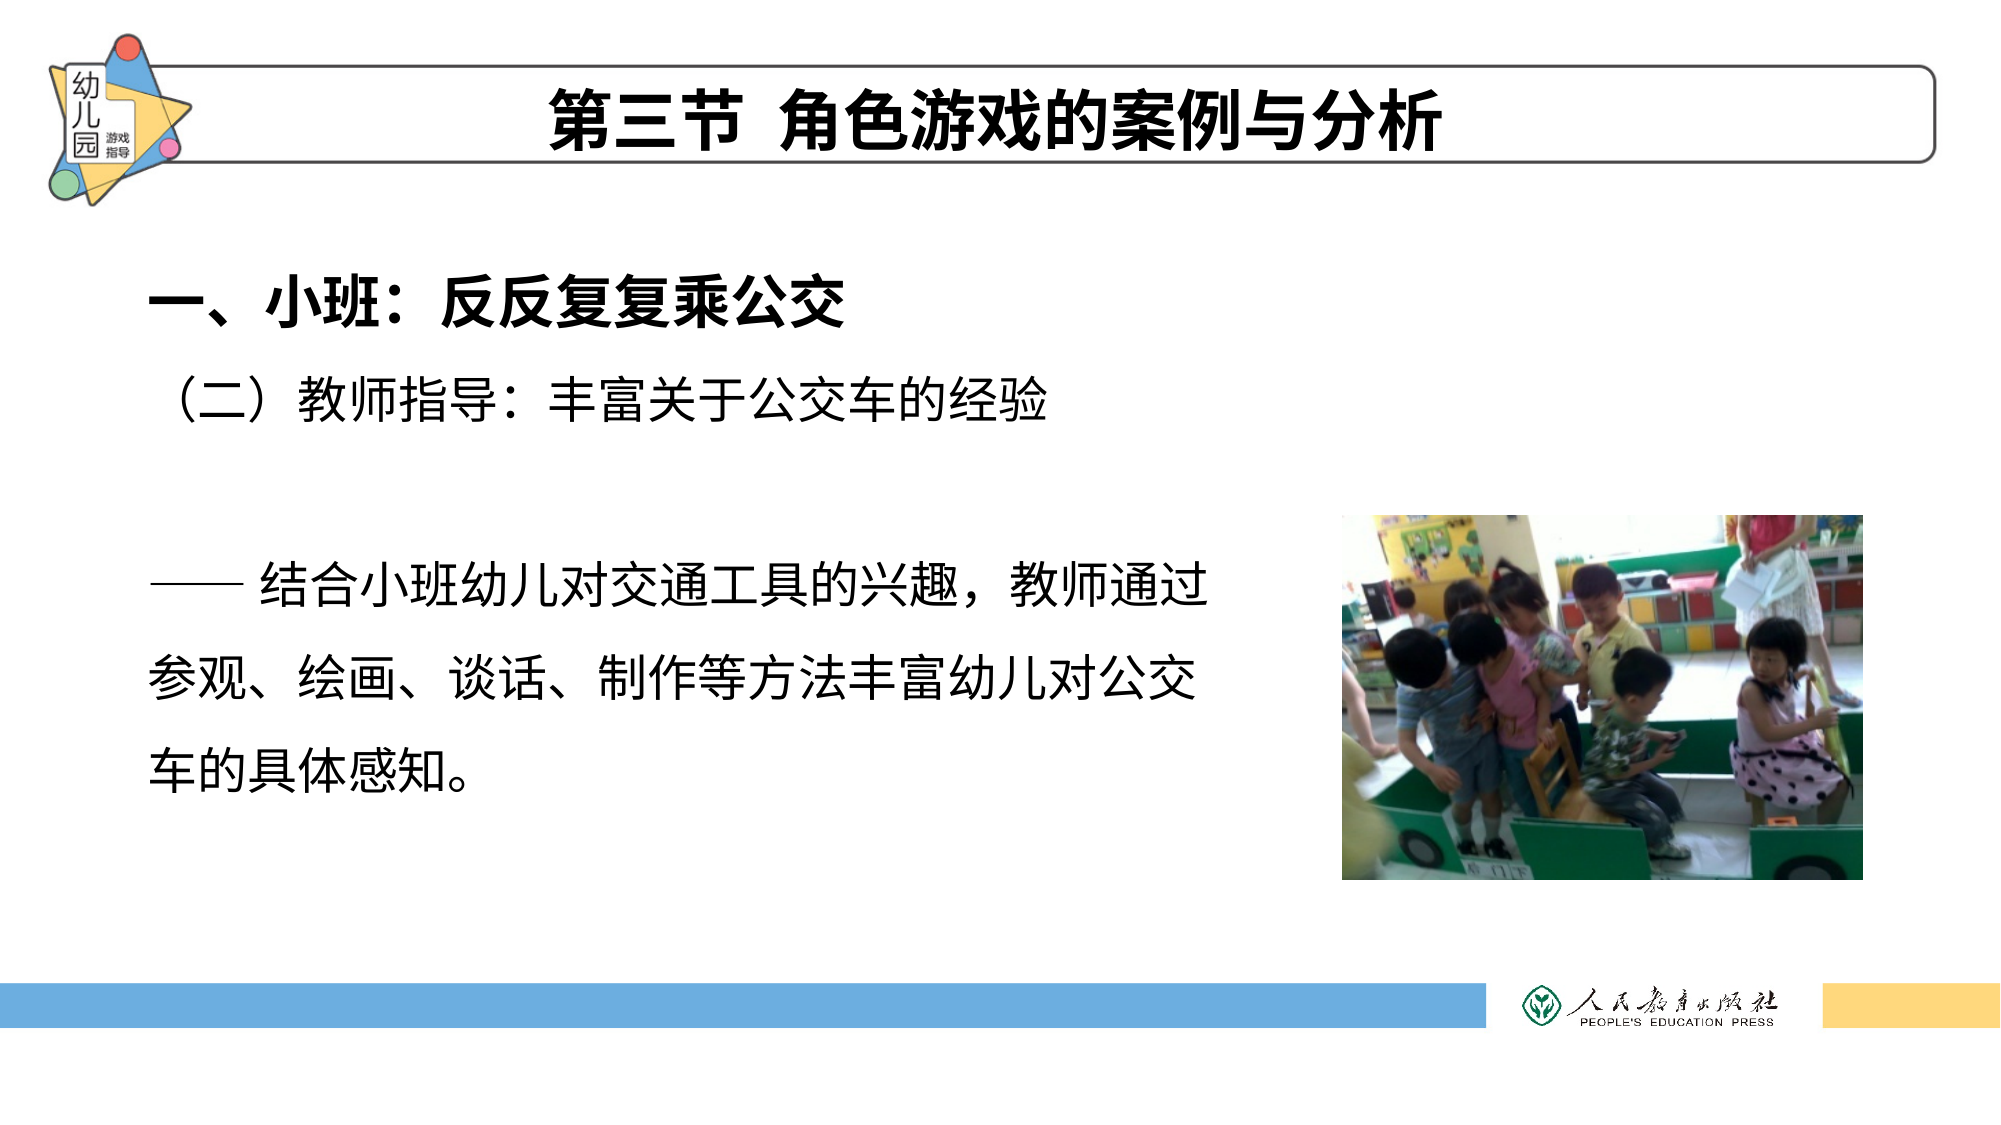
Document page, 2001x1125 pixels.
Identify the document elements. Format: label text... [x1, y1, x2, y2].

text_box 一、小班：反反复复乘公交 （二）教师指导：丰富关于公交车的经验 ——结合小班幼儿对交通工具的兴趣，教师通过参观、绘画、谈话、制作等方法丰富幼儿对公交车的具体感知。 [132, 234, 1245, 761]
picture [0, 0, 2001, 1125]
text_box 第三节 角色游戏的案例与分析 [213, 61, 1778, 176]
